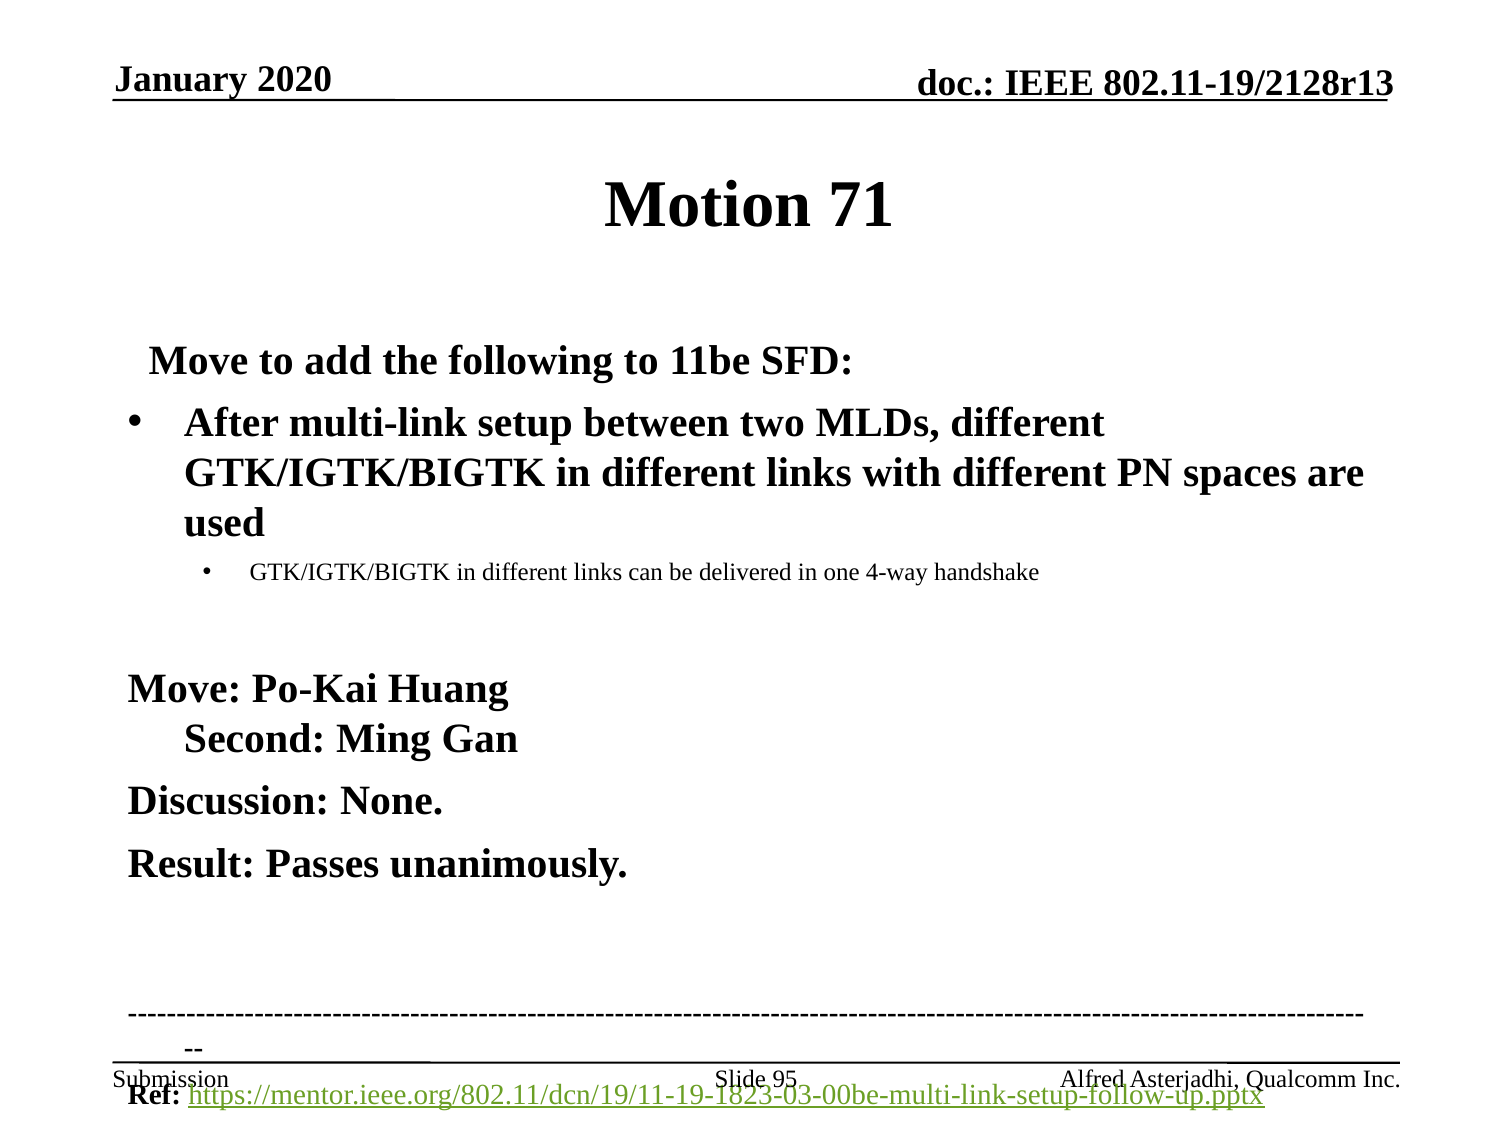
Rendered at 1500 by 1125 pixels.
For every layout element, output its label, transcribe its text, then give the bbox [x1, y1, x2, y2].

footer Alfred Asterjadhi, Qualcomm Inc. [878, 1061, 1402, 1093]
slide_number Slide 95 [712, 1061, 800, 1123]
list Move to add the following to 11be SFD: After multi-link setup between two MLDs, different GTK/IGTK/BIGTK in different links with different PN spaces are used GTK/IGTK/BIGTK in different links can be delivered in one 4-way handshake Move: Po-Kai Huang Second: Ming Gan Discussion: None. Result: Passes unanimously. --------------------------------------------------------------------------------------------------------------------------------- Ref: https://mentor.ieee.org/802.11/dcn/19/11-19-1823-03-00be-multi-link-setup-follow-up.pptx [112, 324, 1388, 1063]
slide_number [114, 54, 423, 100]
title Motion 71 [112, 112, 1388, 288]
